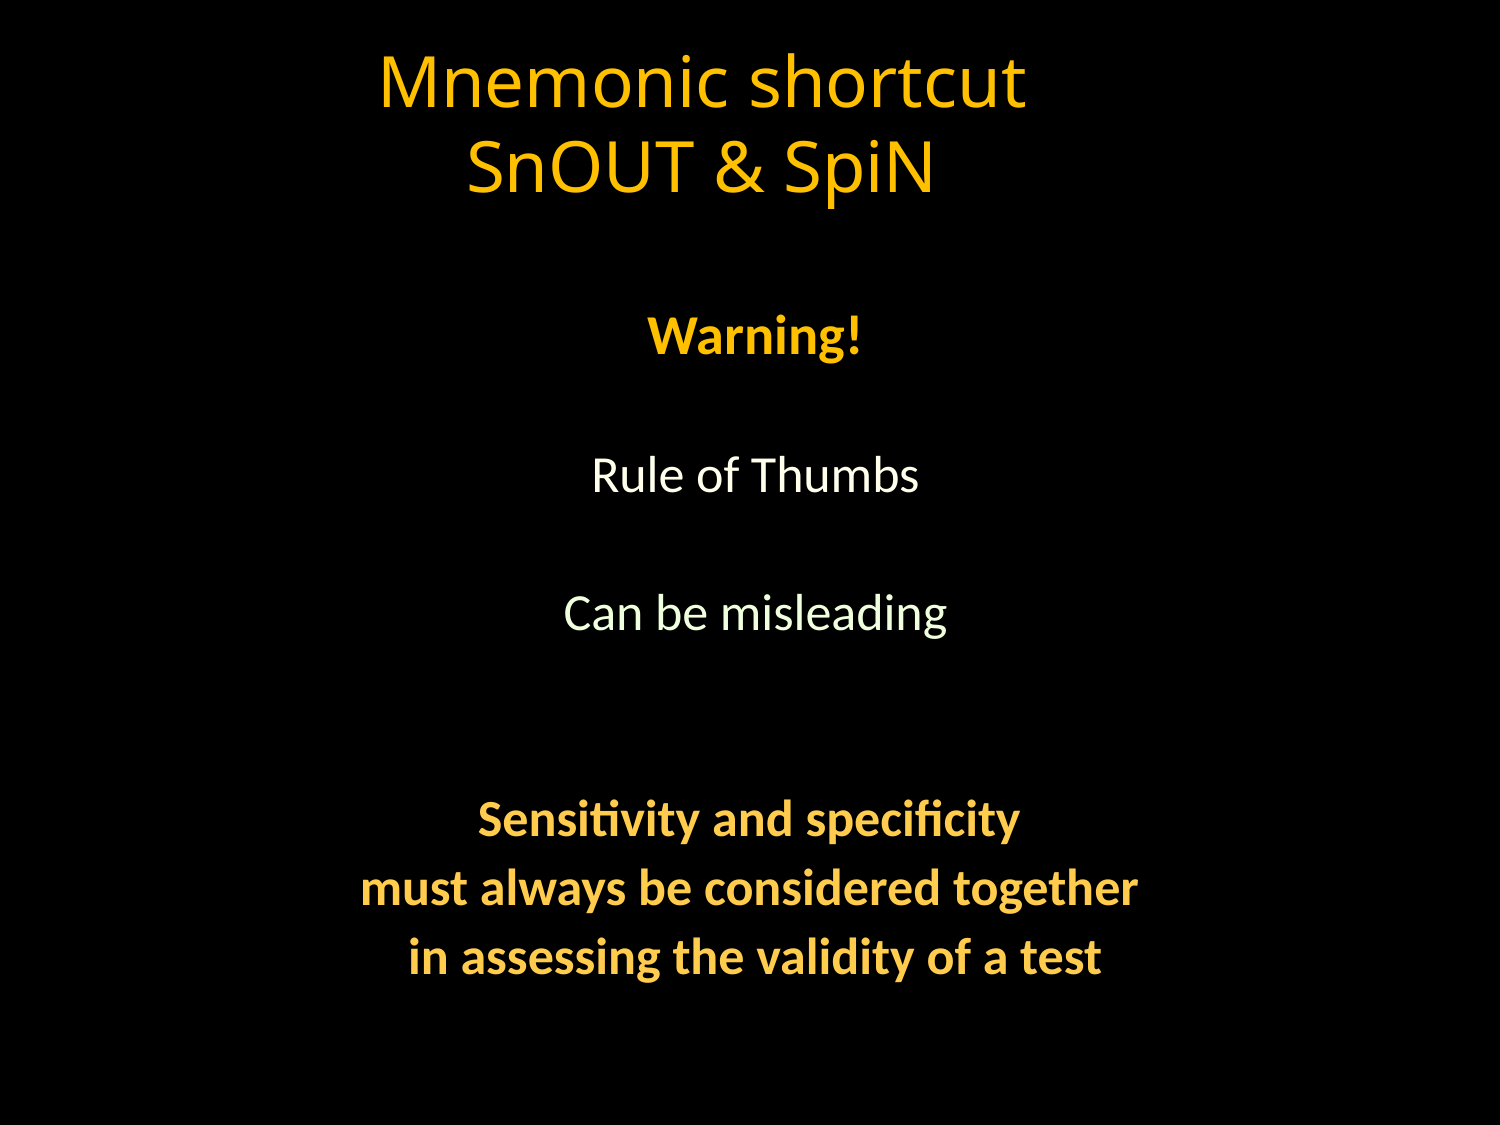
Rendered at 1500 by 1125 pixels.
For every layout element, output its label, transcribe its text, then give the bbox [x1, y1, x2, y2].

title Mnemonic shortcut SnOUT & SpiN [26, 27, 1378, 217]
list Warning! Rule of Thumbs Can be misleading Sensitivity and specificity must always be considered together in assessing the validity of a test [26, 298, 1410, 1055]
